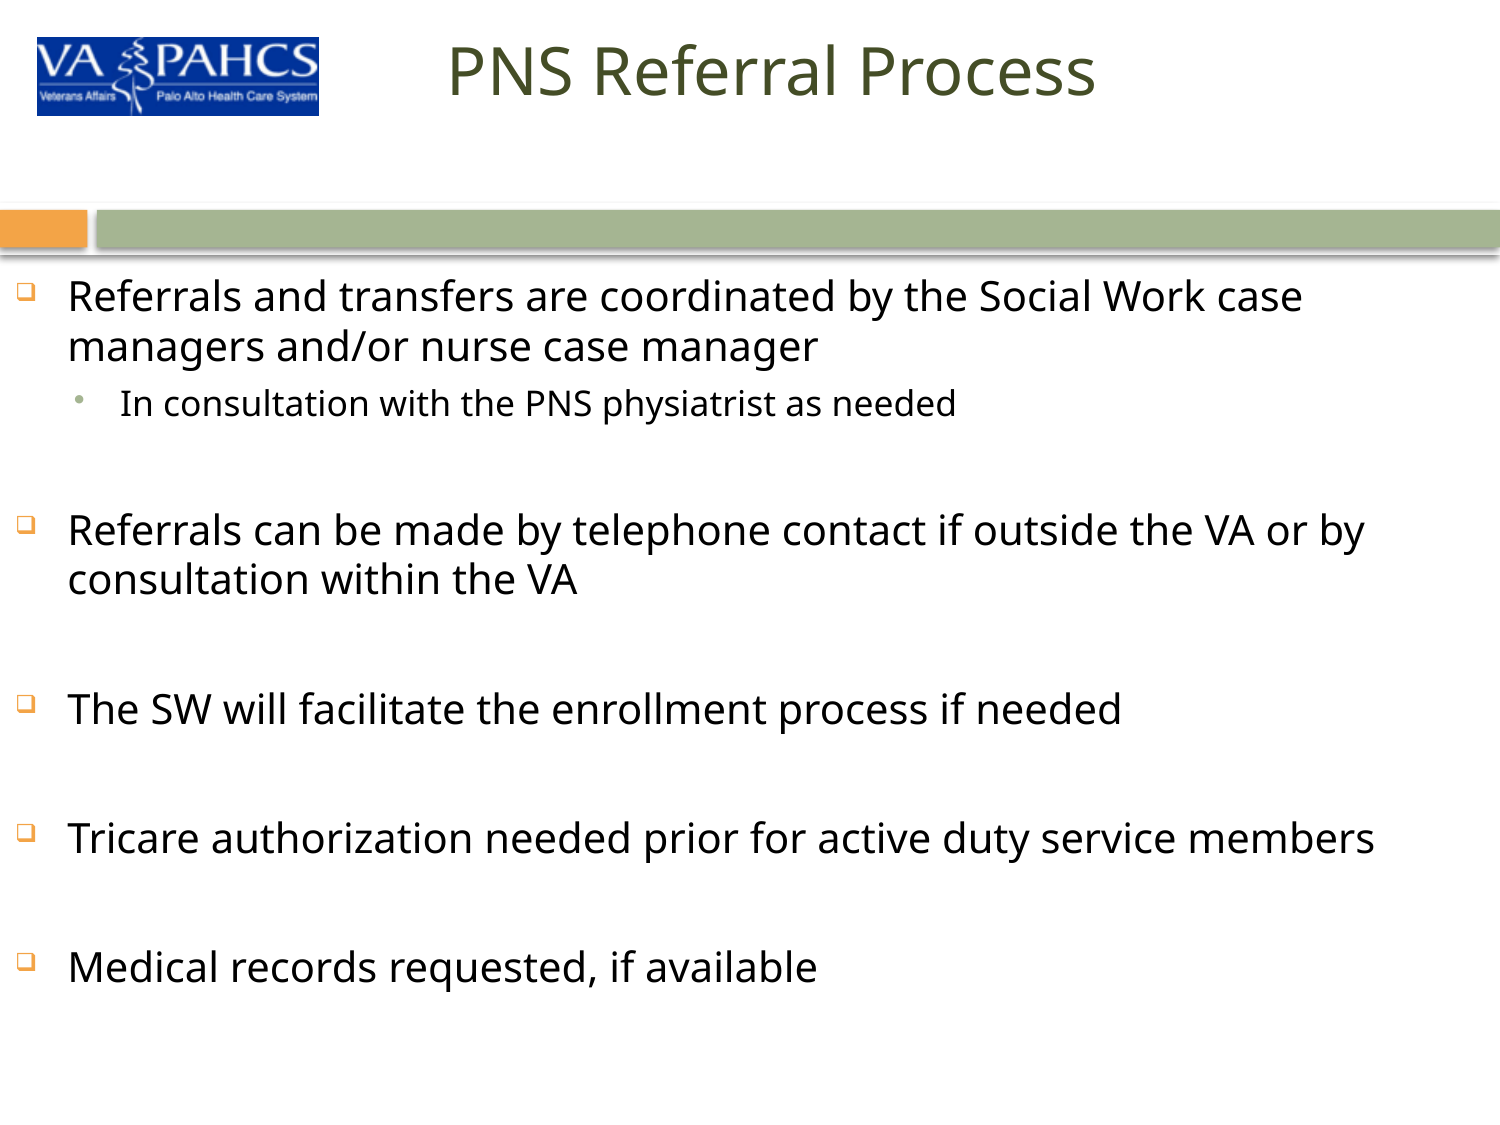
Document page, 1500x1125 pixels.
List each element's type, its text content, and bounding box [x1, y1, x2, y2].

picture [37, 37, 320, 116]
title PNS Referral Process [324, 0, 1238, 218]
list Referrals and transfers are coordinated by the Social Work case managers and/or nurse case manager In consultation with the PNS physiatrist as needed Referrals can be made by telephone contact if outside the VA or by consultation within the VA The SW will facilitate the enrollment process if needed Tricare authorization needed prior for active duty service members Medical records requested, if available [0, 262, 1500, 1084]
